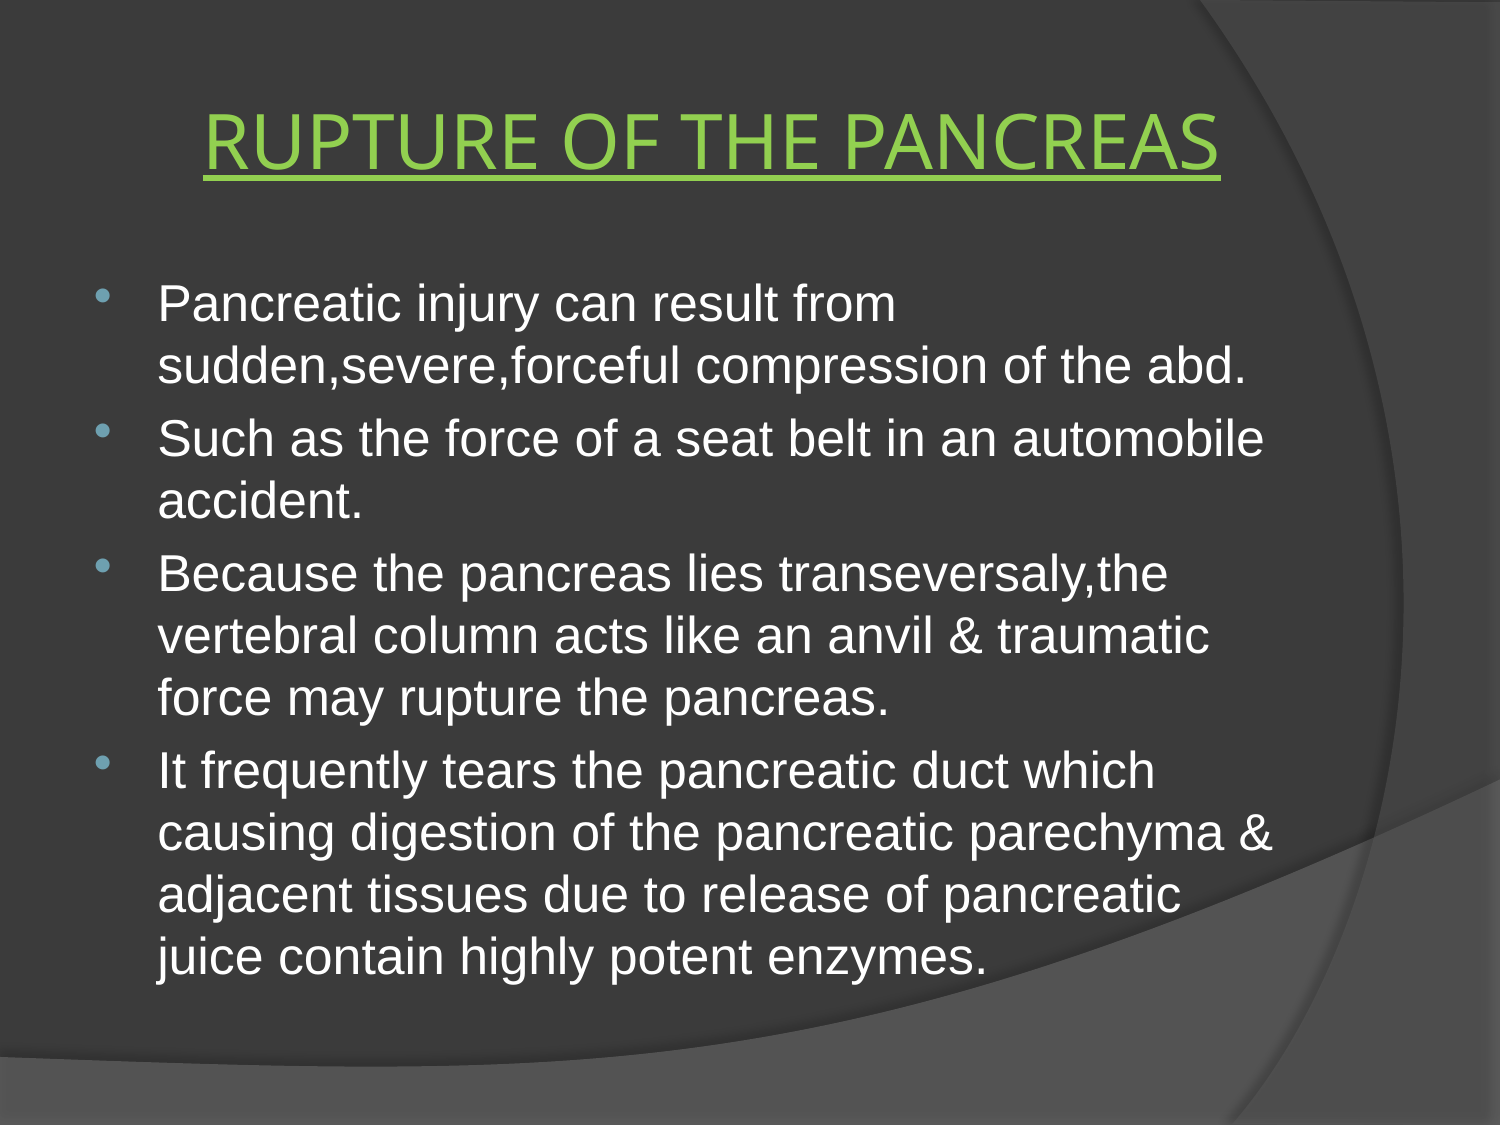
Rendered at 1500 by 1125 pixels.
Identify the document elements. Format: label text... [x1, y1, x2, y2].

title RUPTURE OF THE PANCREAS [74, 44, 1301, 233]
list Pancreatic injury can result from sudden,severe,forceful compression of the abd. Such as the force of a seat belt in an automobile accident. Because the pancreas lies transeversaly,the vertebral column acts like an anvil & traumatic force may rupture the pancreas. It frequently tears the pancreatic duct which causing digestion of the pancreatic parechyma & adjacent tissues due to release of pancreatic juice contain highly potent enzymes. [74, 262, 1301, 1006]
